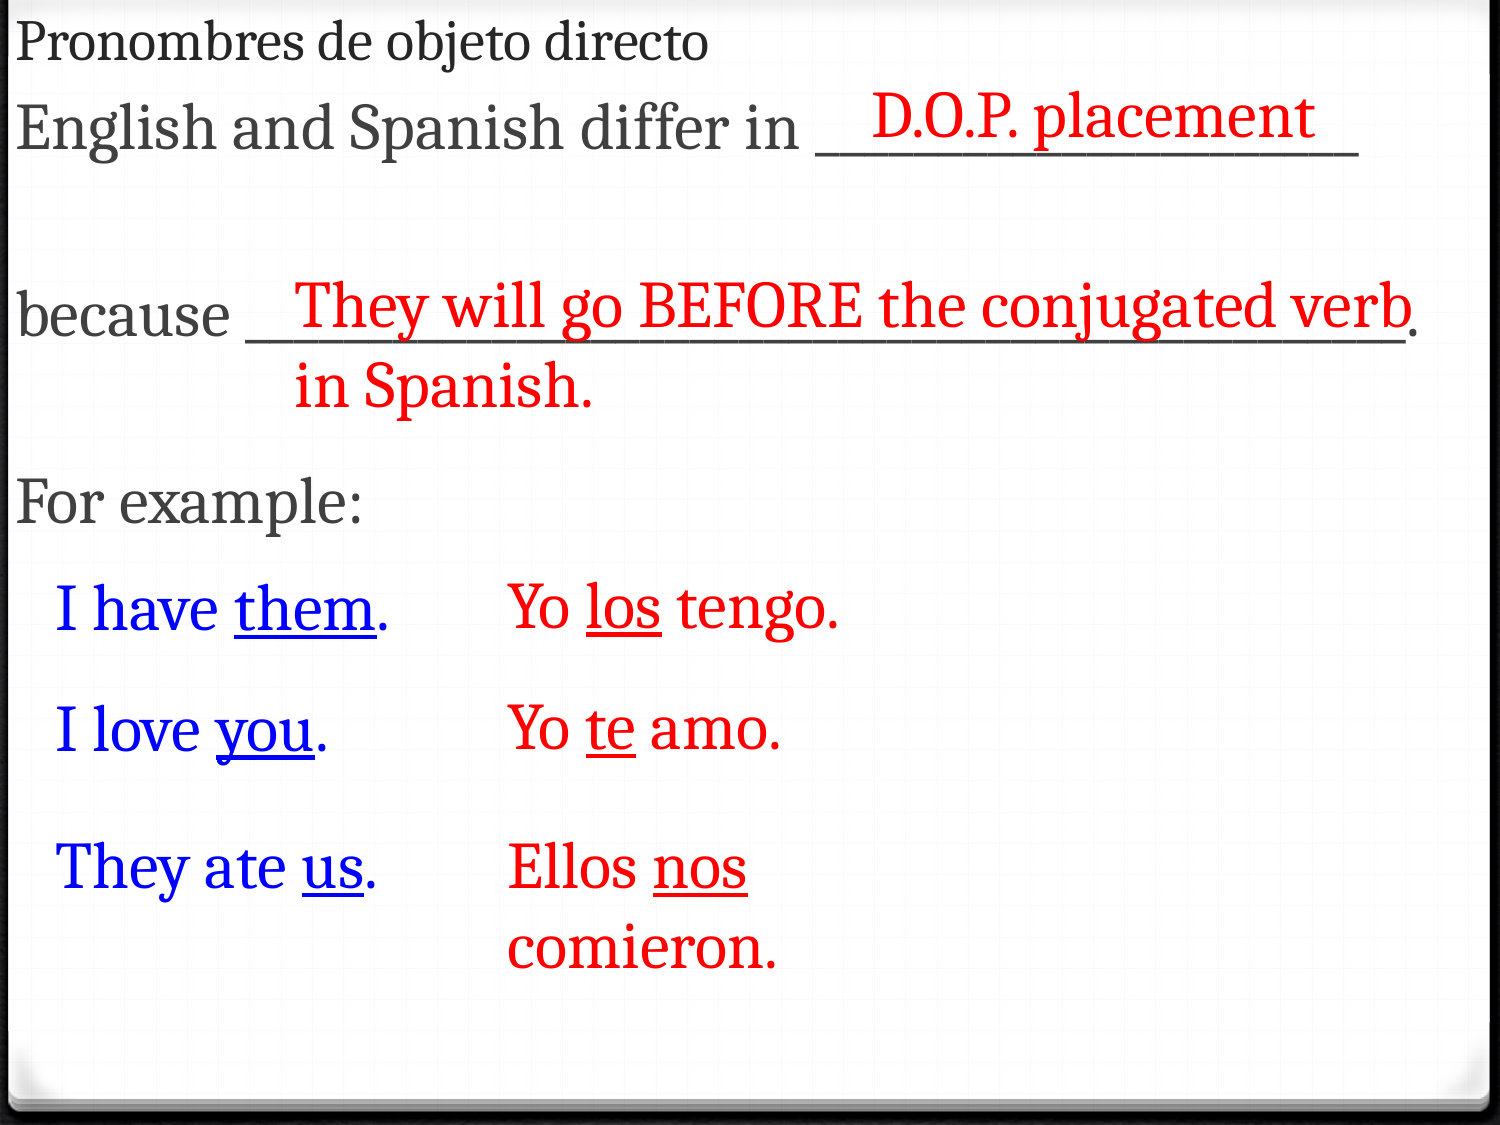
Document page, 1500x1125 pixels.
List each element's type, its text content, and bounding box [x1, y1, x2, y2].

text_box They ate us. [40, 814, 406, 910]
text_box Yo los tengo. [492, 554, 993, 649]
text_box Ellos nos comieron. [492, 814, 993, 990]
list English and Spanish differ in ______________________ because _______________________________________________. For example: [0, 75, 1459, 1070]
text_box They will go BEFORE the conjugated verb in Spanish. [279, 253, 1476, 428]
text_box I love you. [40, 677, 406, 772]
text_box Yo te amo. [492, 675, 993, 770]
picture [0, 74, 1500, 1125]
text_box I have them. [40, 556, 834, 651]
title Pronombres de objeto directo [0, 0, 1500, 74]
text_box D.O.P. placement [856, 63, 1476, 159]
